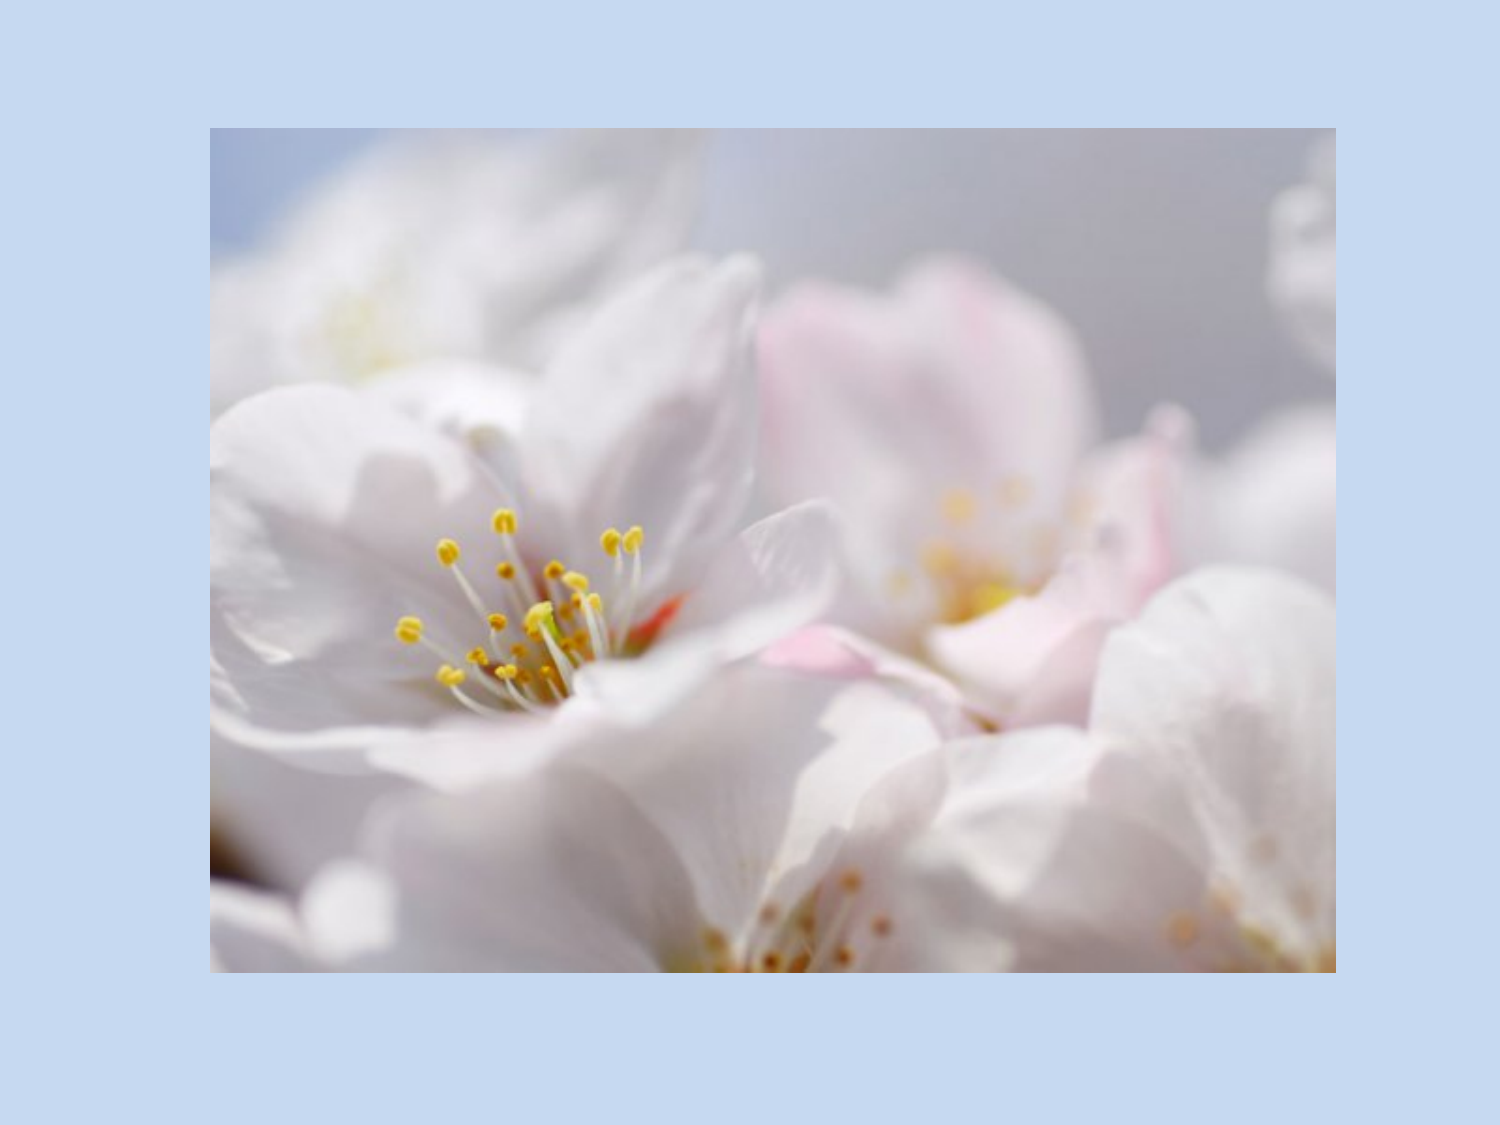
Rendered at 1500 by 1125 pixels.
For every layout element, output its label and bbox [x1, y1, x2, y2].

picture [210, 128, 1337, 973]
